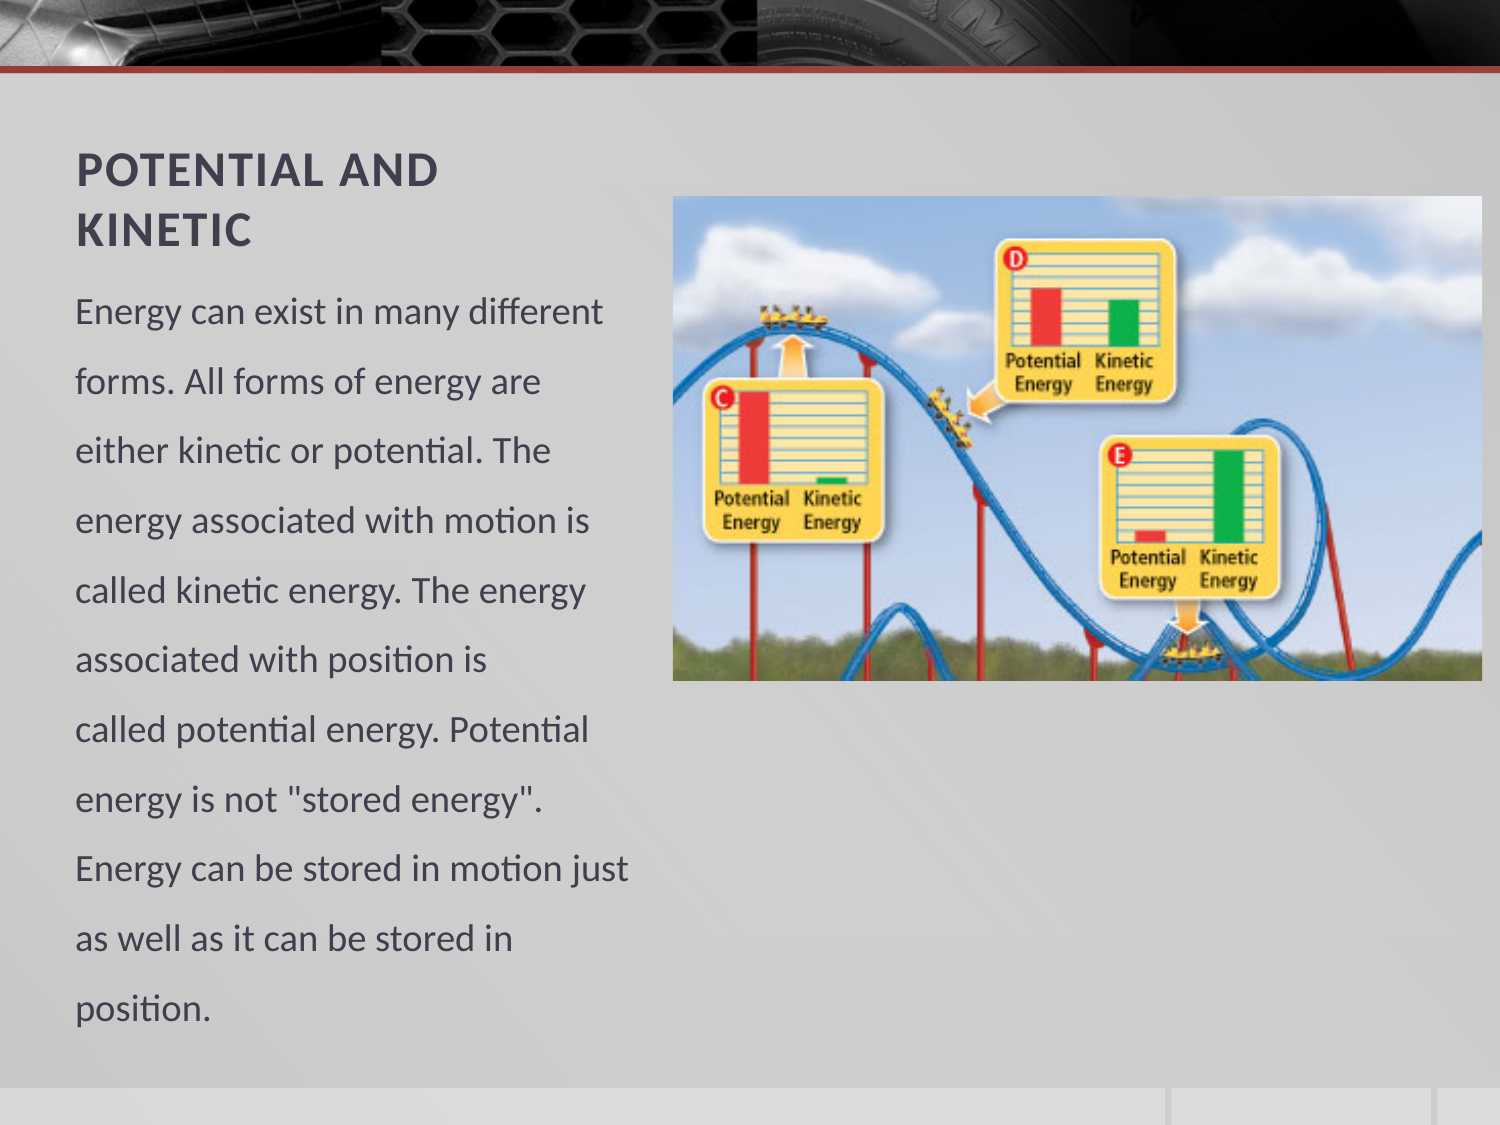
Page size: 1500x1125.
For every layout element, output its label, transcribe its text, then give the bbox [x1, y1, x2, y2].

picture [0, 0, 1500, 66]
title Potential and kinetic [76, 113, 627, 255]
list Energy can exist in many different forms. All forms of energy are either kinetic or potential. The energy associated with motion is called kinetic energy. The energy associated with position is called potential energy. Potential energy is not "stored energy". Energy can be stored in motion just as well as it can be stored in position. [75, 255, 644, 1047]
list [672, 196, 1483, 681]
